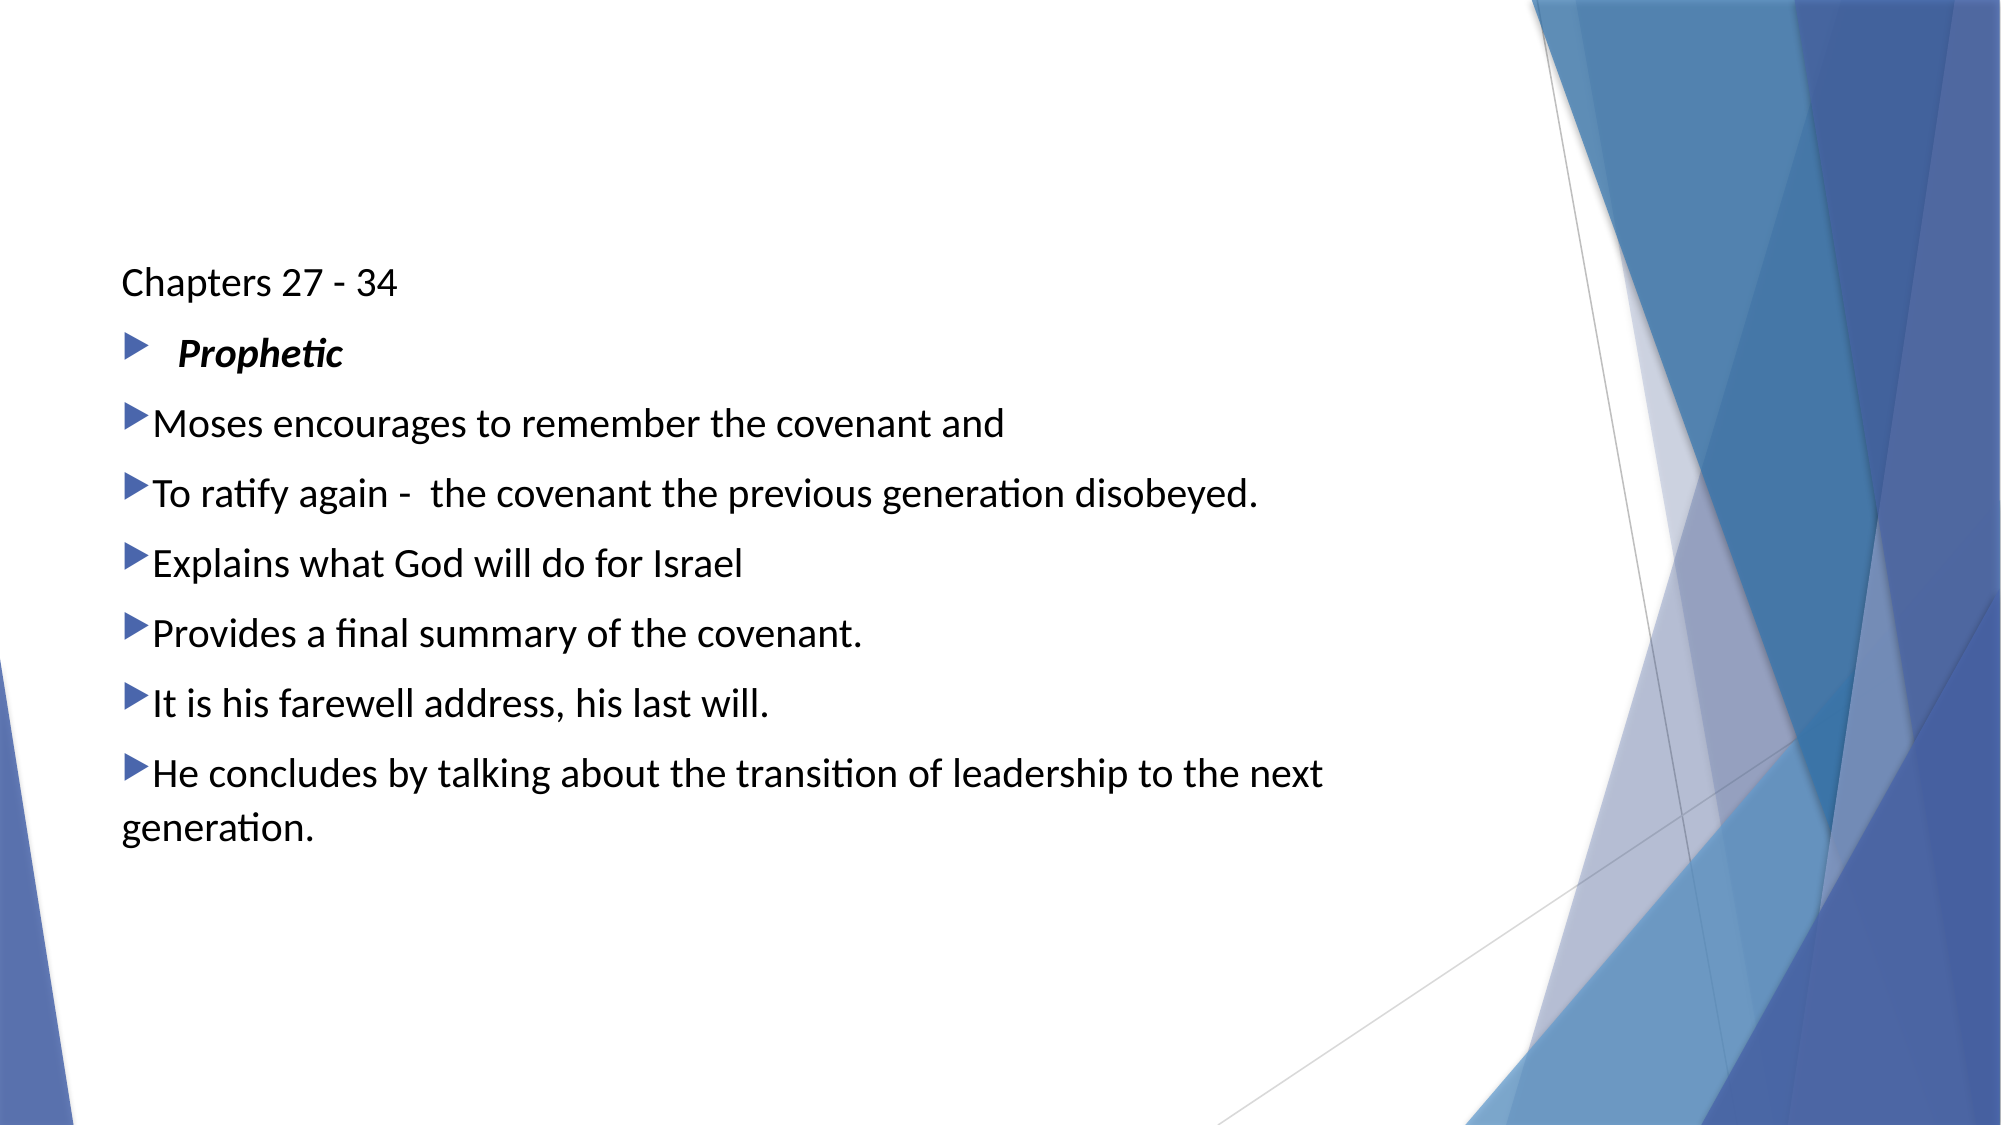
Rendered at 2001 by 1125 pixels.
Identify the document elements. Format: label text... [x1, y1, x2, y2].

list Chapters 27 - 34 Prophetic Moses encourages to remember the covenant and To ratify again - the covenant the previous generation disobeyed. Explains what God will do for Israel Provides a final summary of the covenant. It is his farewell address, his last will. He concludes by talking about the transition of leadership to the next generation. [106, 244, 1517, 881]
